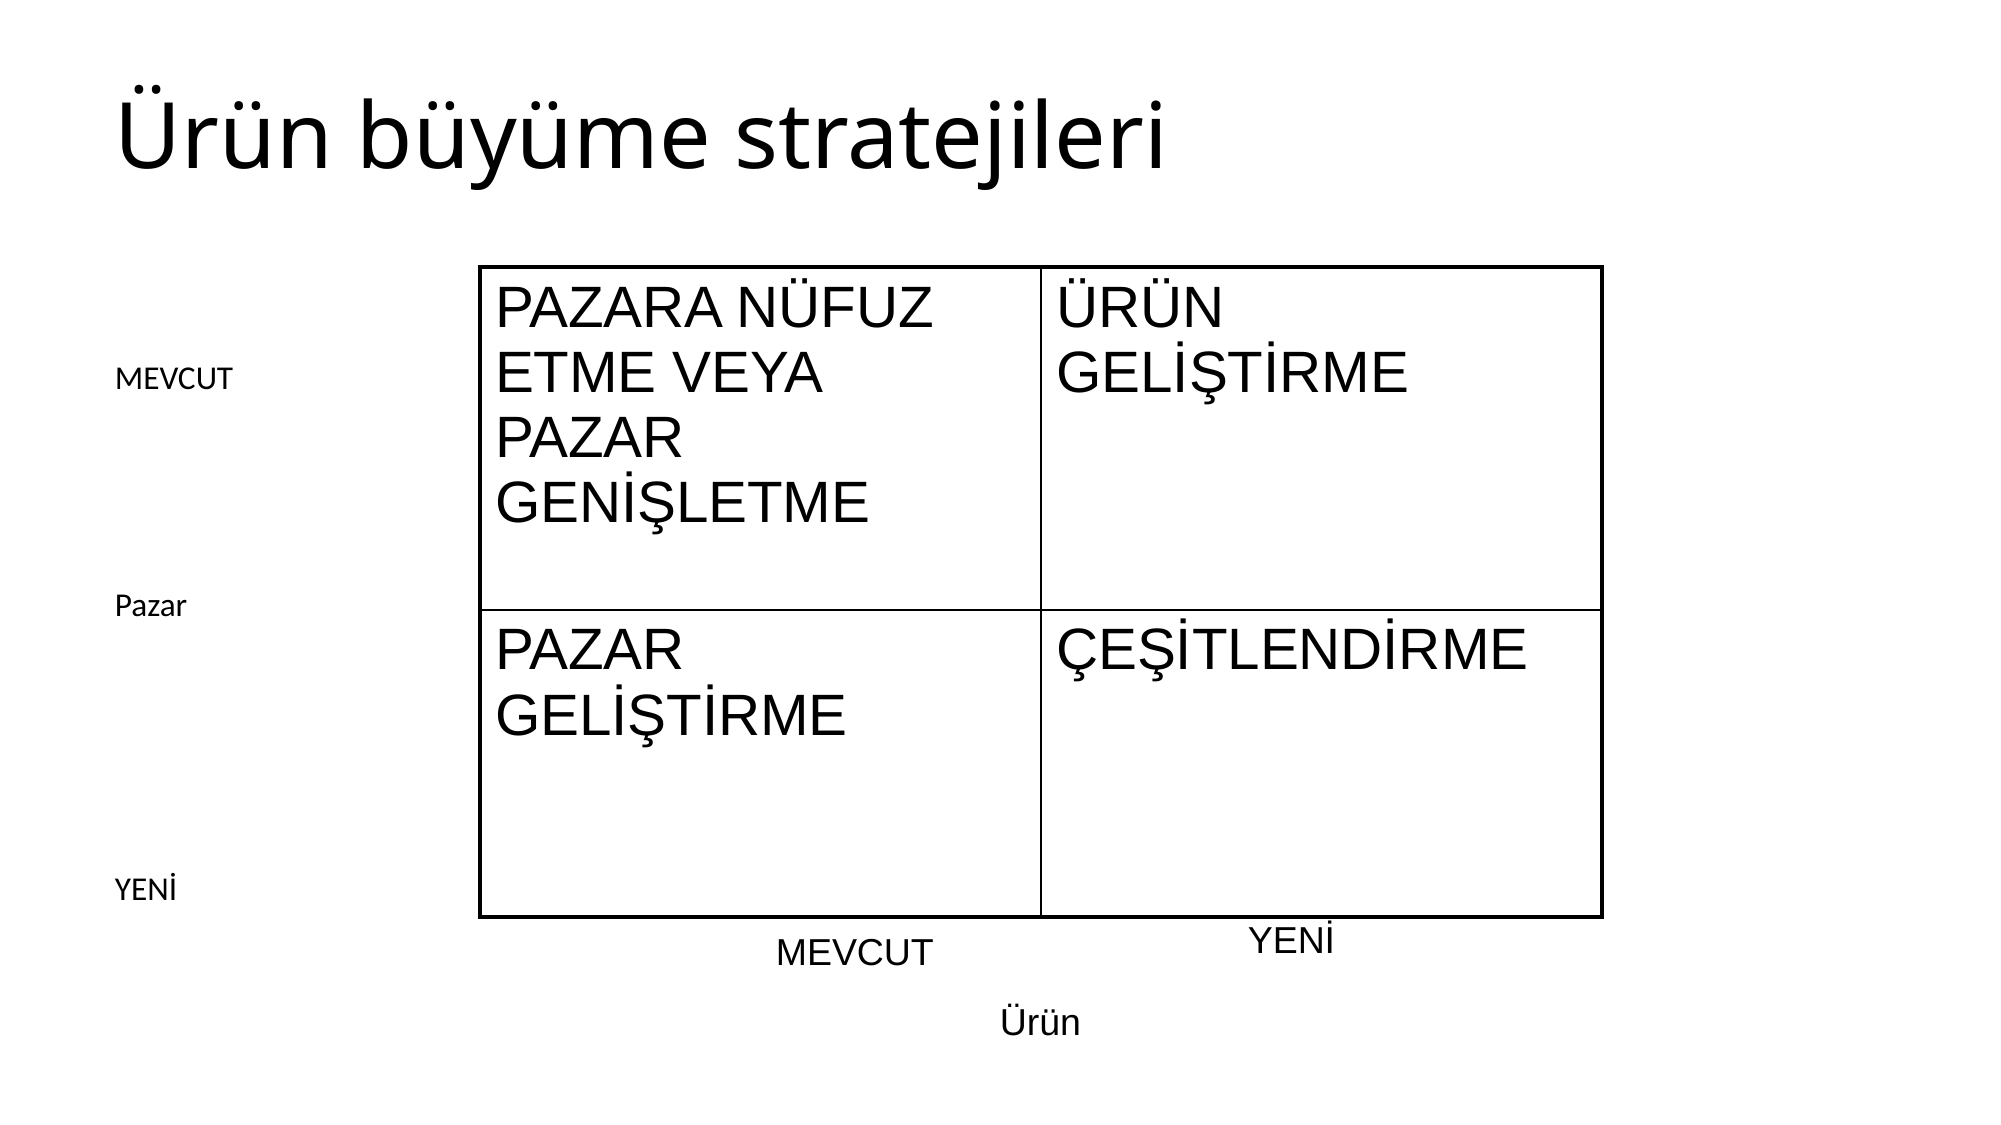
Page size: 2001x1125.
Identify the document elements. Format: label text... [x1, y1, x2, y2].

table_cell PAZAR GELİŞTİRME [482, 611, 1040, 915]
table_header PAZARA NÜFUZ ETME VEYA PAZAR GENİŞLETME [482, 269, 1040, 609]
table_cell ÇEŞİTLENDİRME [1042, 611, 1600, 915]
title Ürün büyüme stratejileri [99, 45, 1900, 233]
text_box Ürün [985, 990, 1107, 1051]
text_box YENİ [1233, 908, 1361, 968]
table_header ÜRÜN GELİŞTİRME [1042, 269, 1600, 609]
text_box MEVCUT [760, 920, 959, 980]
list MEVCUT Pazar YENİ [99, 262, 984, 1005]
